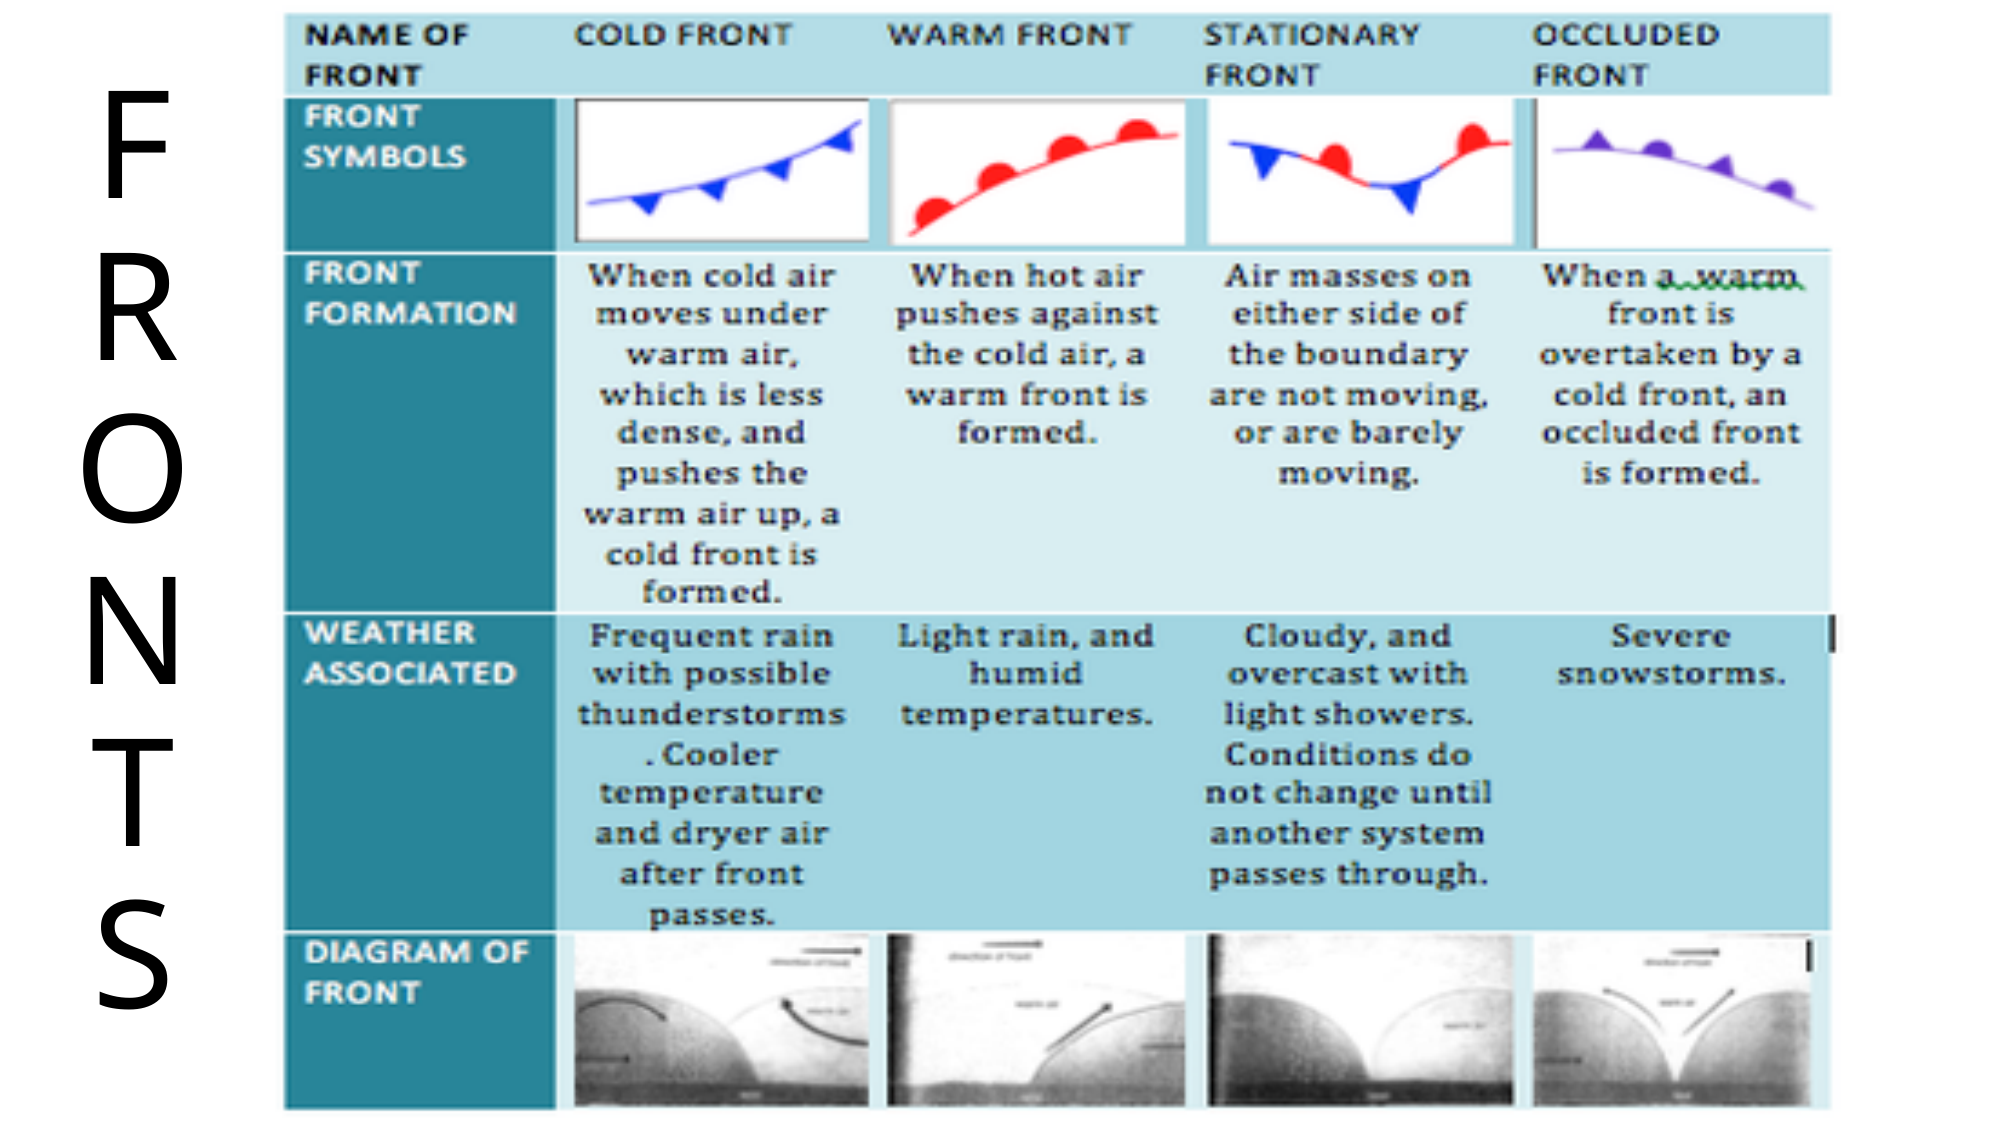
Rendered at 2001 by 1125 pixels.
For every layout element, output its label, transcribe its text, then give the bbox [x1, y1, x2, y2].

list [266, 0, 1855, 1125]
title F R O N T S [0, 0, 266, 1110]
